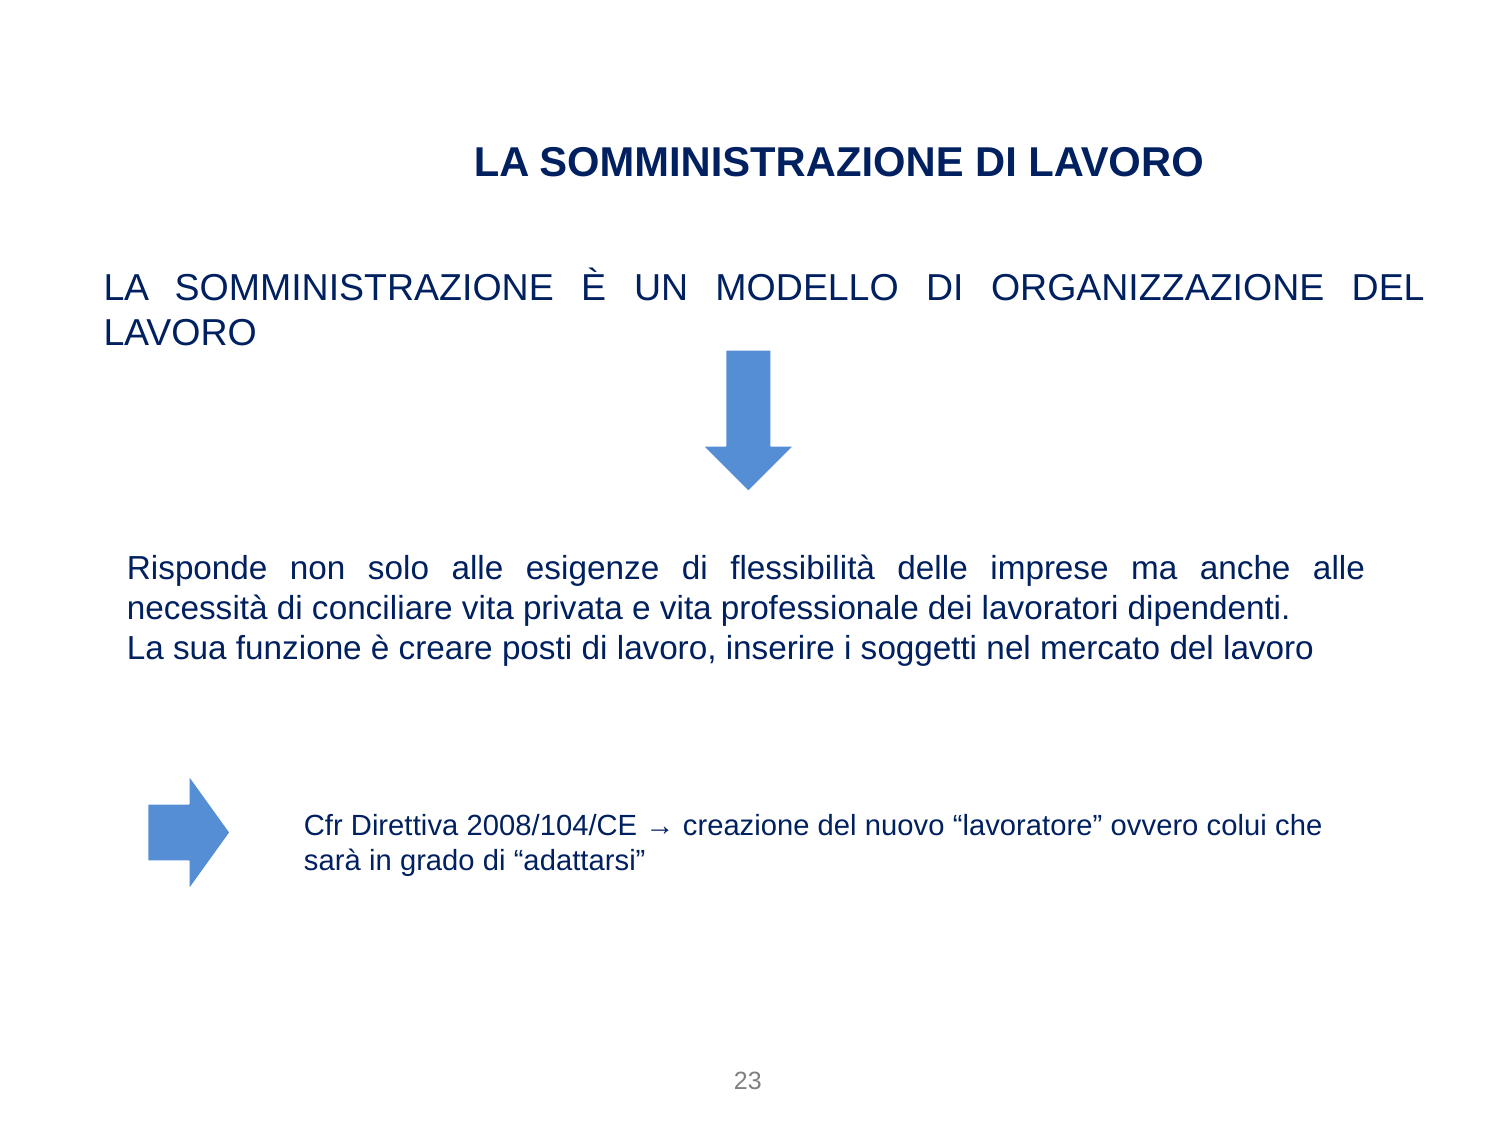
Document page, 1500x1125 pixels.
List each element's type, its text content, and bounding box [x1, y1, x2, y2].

title LA SOMMINISTRAZIONE DI LAVORO [177, 66, 1500, 254]
text_box [702, 349, 794, 492]
text_box Risponde non solo alle esigenze di flessibilità delle imprese ma anche alle necessità di conciliare vita privata e vita professionale dei lavoratori dipendenti. La sua funzione è creare posti di lavoro, inserire i soggetti nel mercato del lavoro [112, 538, 1382, 709]
text_box Cfr Direttiva 2008/104/CE → creazione del nuovo “lavoratore” ovvero colui che sarà in grado di “adattarsi” [289, 798, 1353, 884]
text_box 23 [572, 1057, 923, 1118]
text_box [147, 775, 231, 890]
list La somministrazione è UN MODELLO DI ORGANIZZAZIONE DEL LAVORO [88, 255, 1439, 1000]
